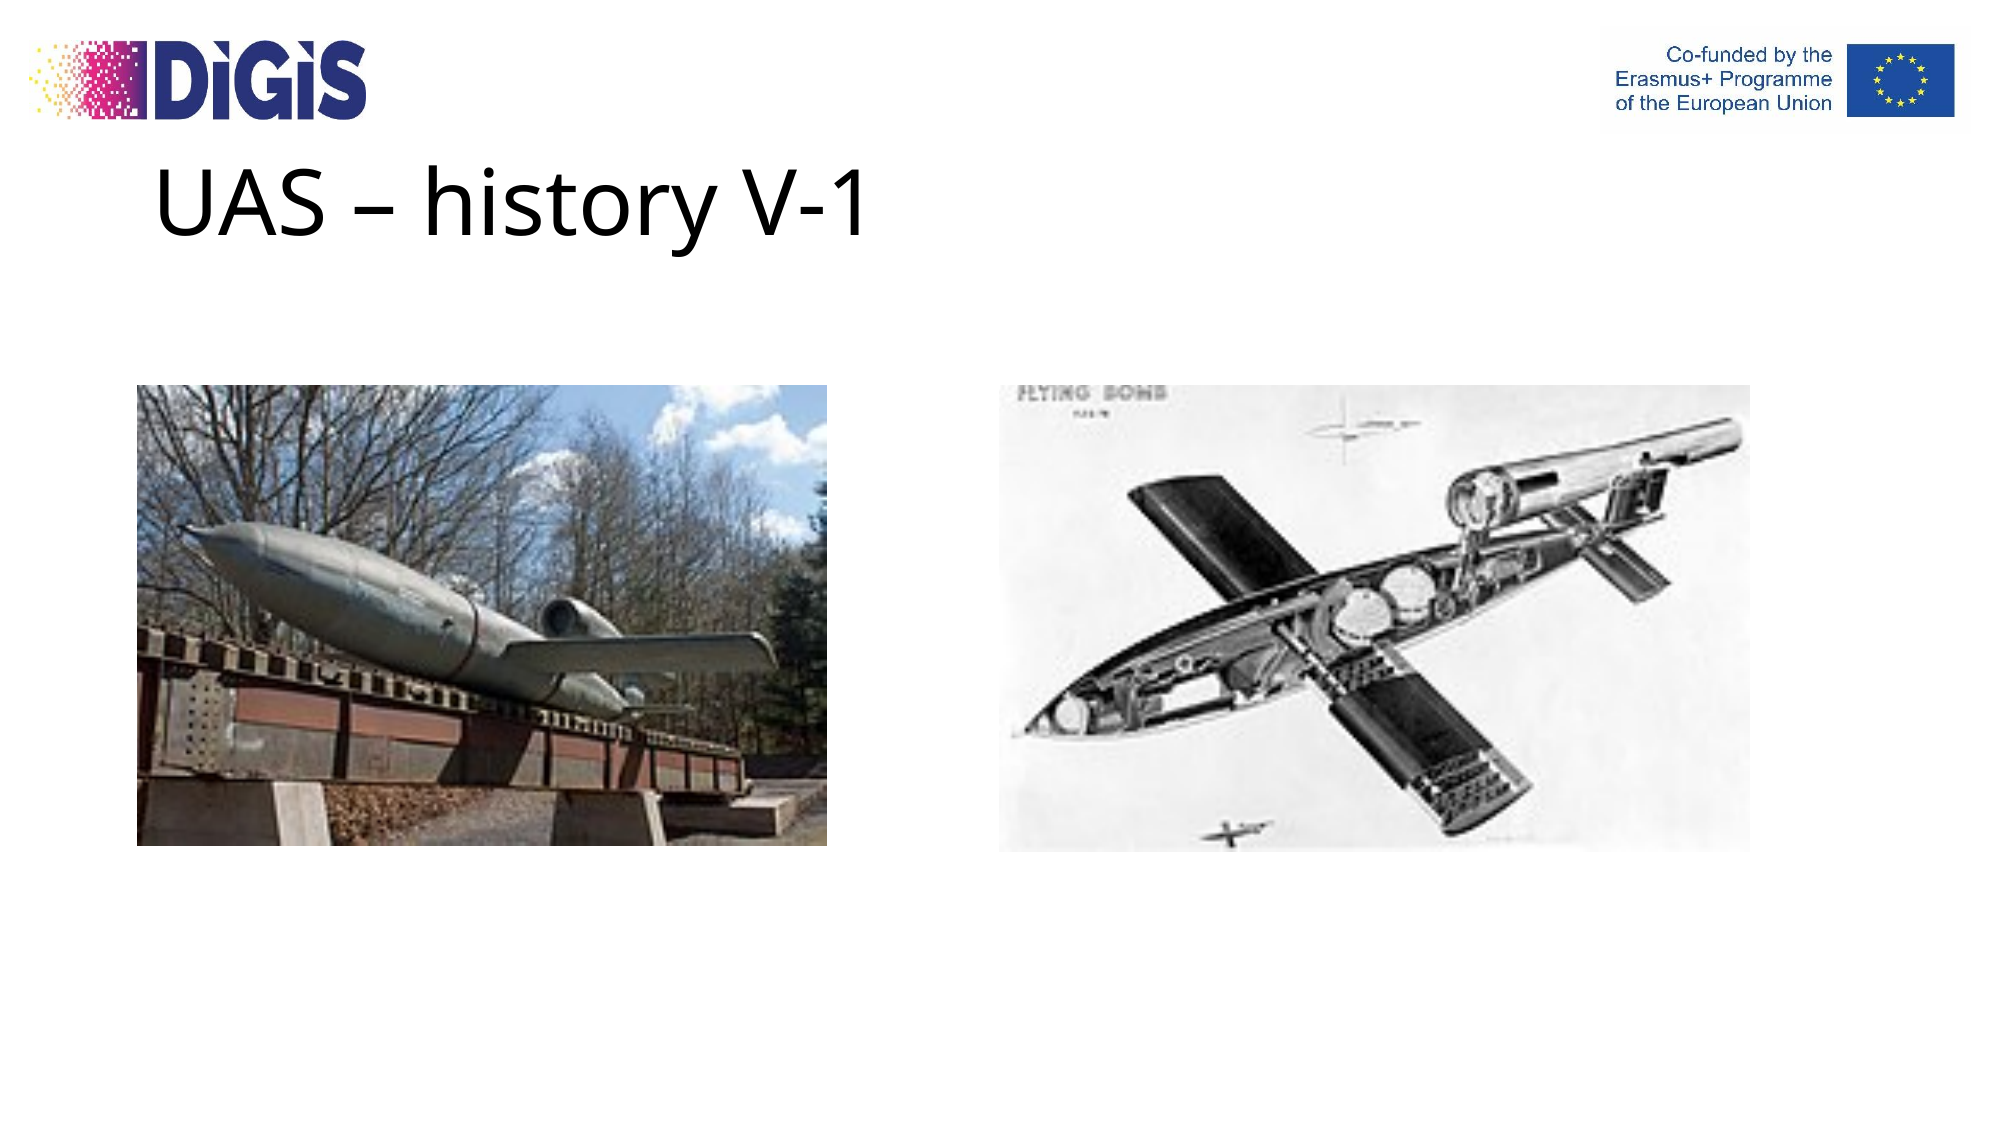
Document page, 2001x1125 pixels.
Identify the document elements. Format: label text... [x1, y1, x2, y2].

picture [137, 385, 827, 846]
title UAS – history V-1 [137, 134, 1863, 278]
picture [999, 385, 1750, 852]
picture [1600, 26, 1971, 134]
picture [29, 40, 366, 120]
